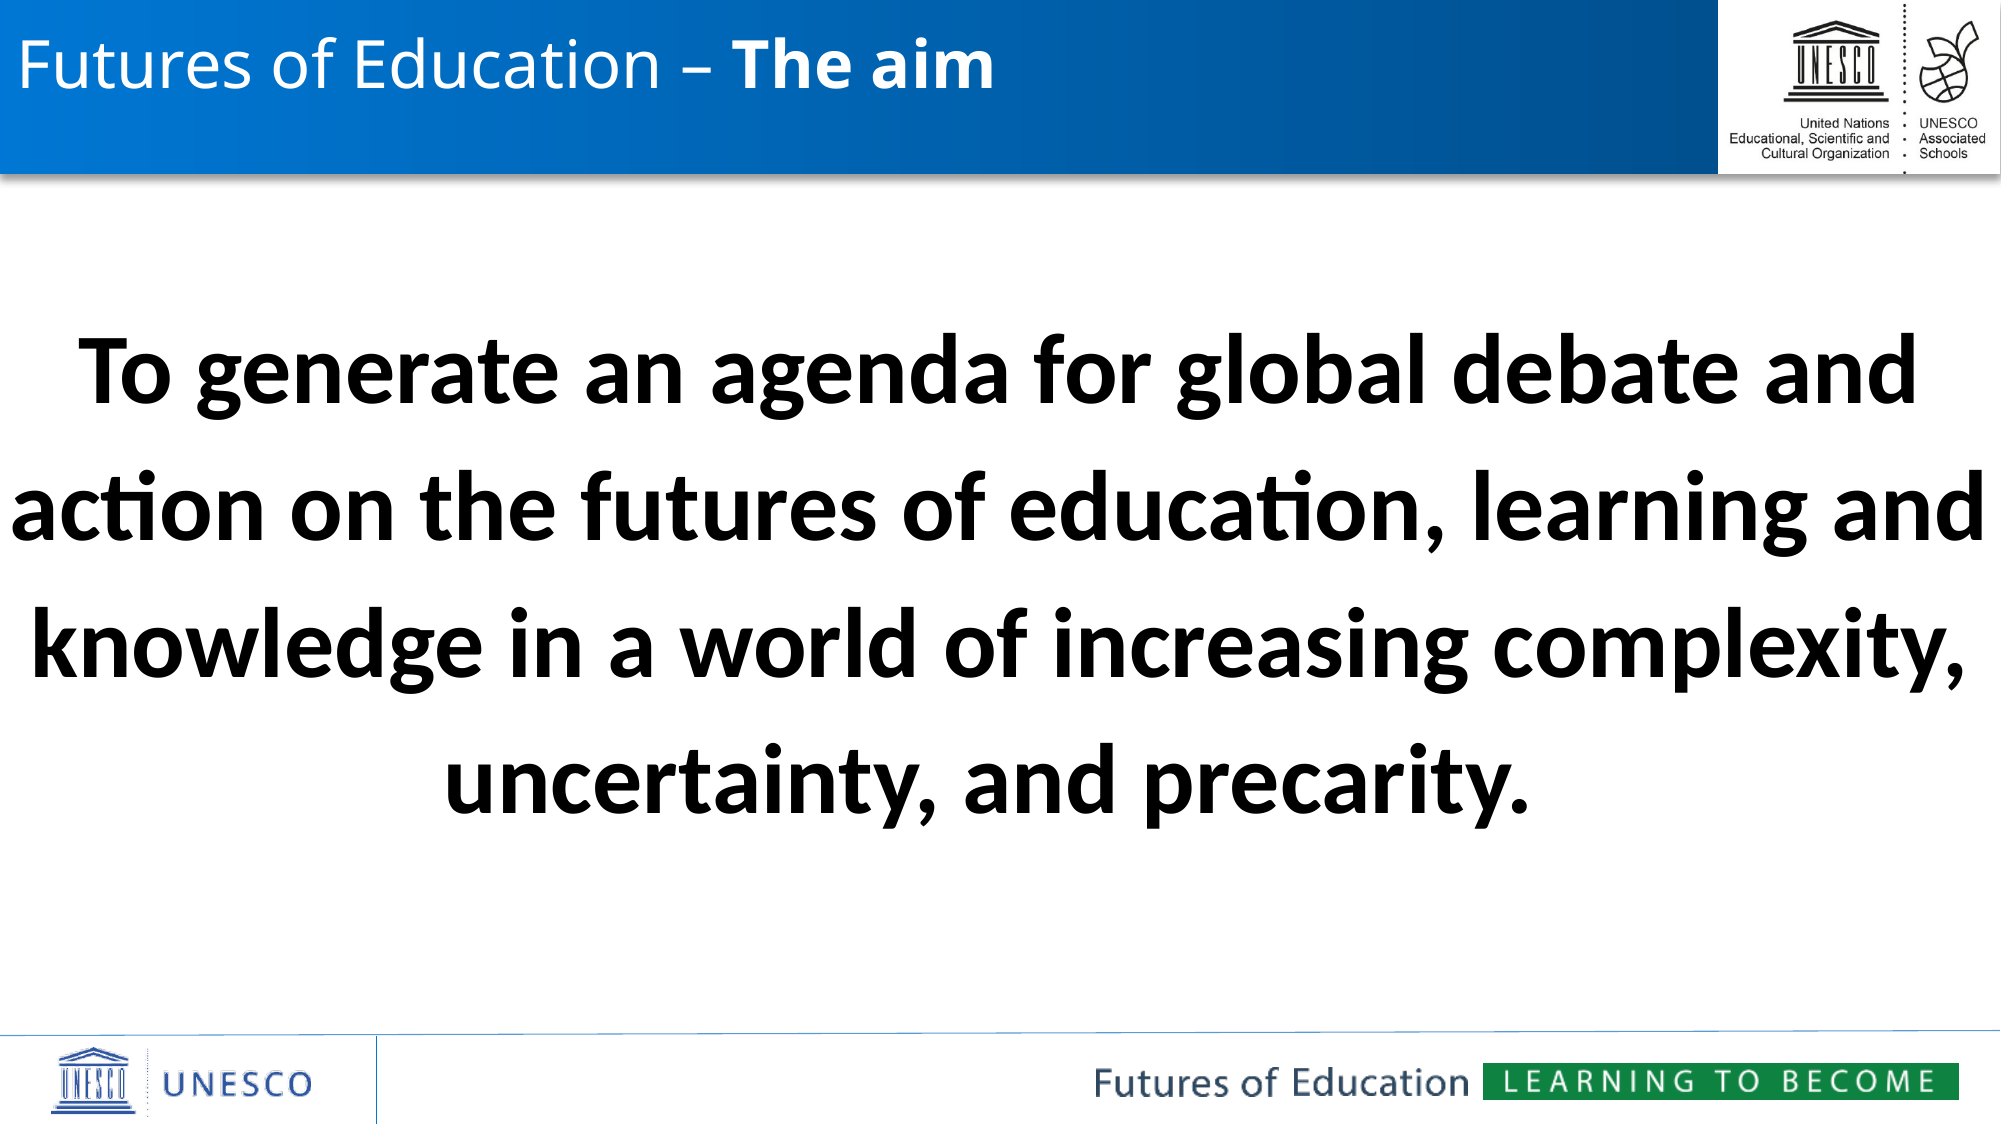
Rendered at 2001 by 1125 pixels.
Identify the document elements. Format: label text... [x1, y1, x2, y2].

picture [1483, 1063, 1959, 1100]
text_box Futures of Education – The aim [1, 23, 1773, 98]
text_box To generate an agenda for global debate and action on the futures of education, learning and knowledge in a world of increasing complexity, uncertainty, and precarity. [0, 279, 2000, 842]
picture [1294, 1067, 1468, 1096]
picture [1096, 1067, 1279, 1097]
picture [1718, 0, 2000, 174]
